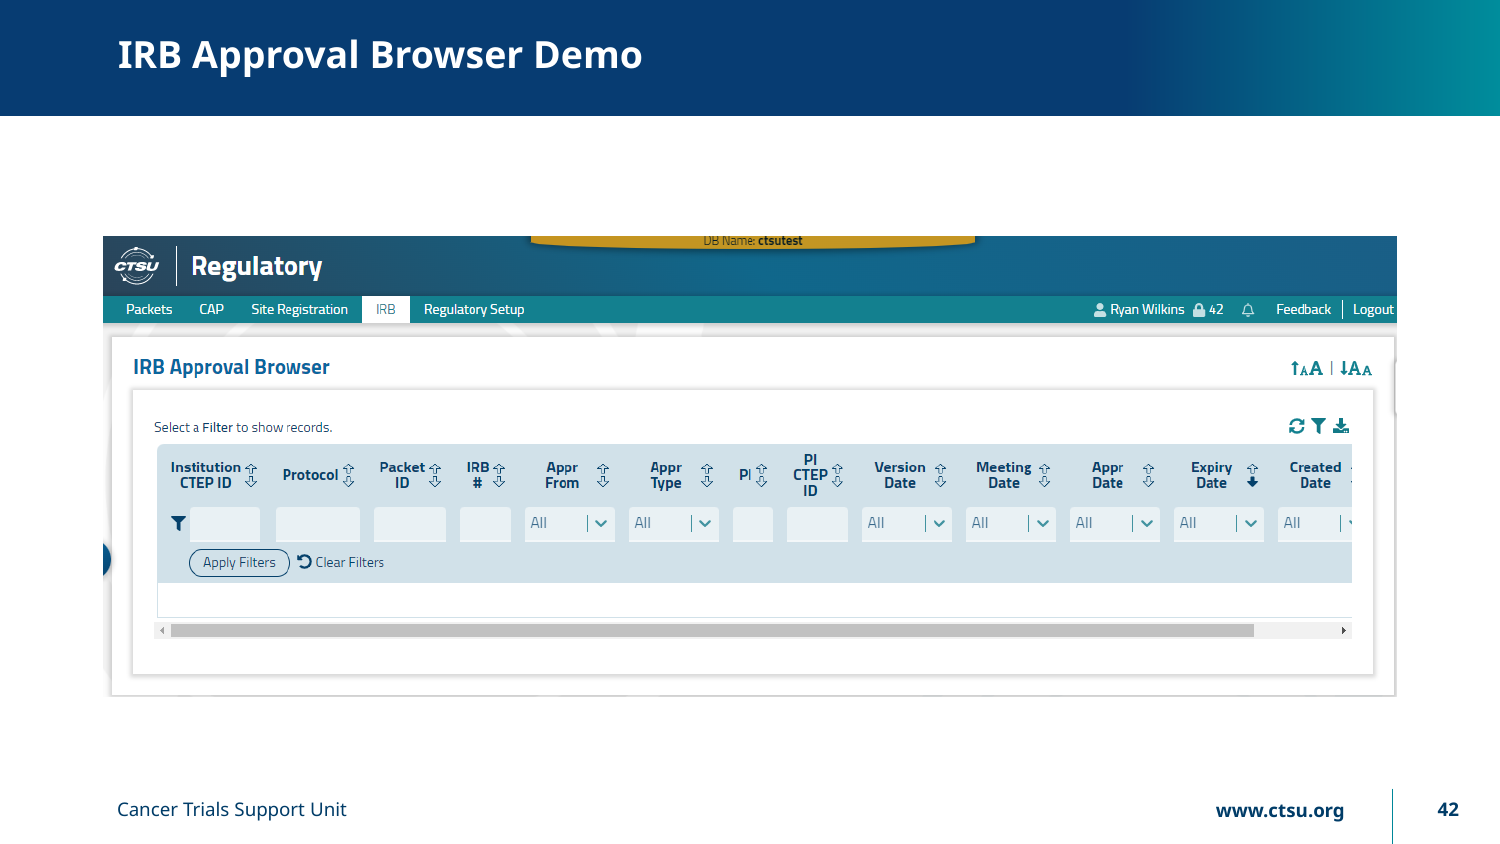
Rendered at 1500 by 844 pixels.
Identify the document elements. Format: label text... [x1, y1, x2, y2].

slide_number 42 [1396, 788, 1500, 834]
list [103, 236, 1397, 697]
footer Cancer Trials Support Unit [102, 788, 1005, 834]
title IRB Approval Browser Demo [103, 0, 1326, 114]
